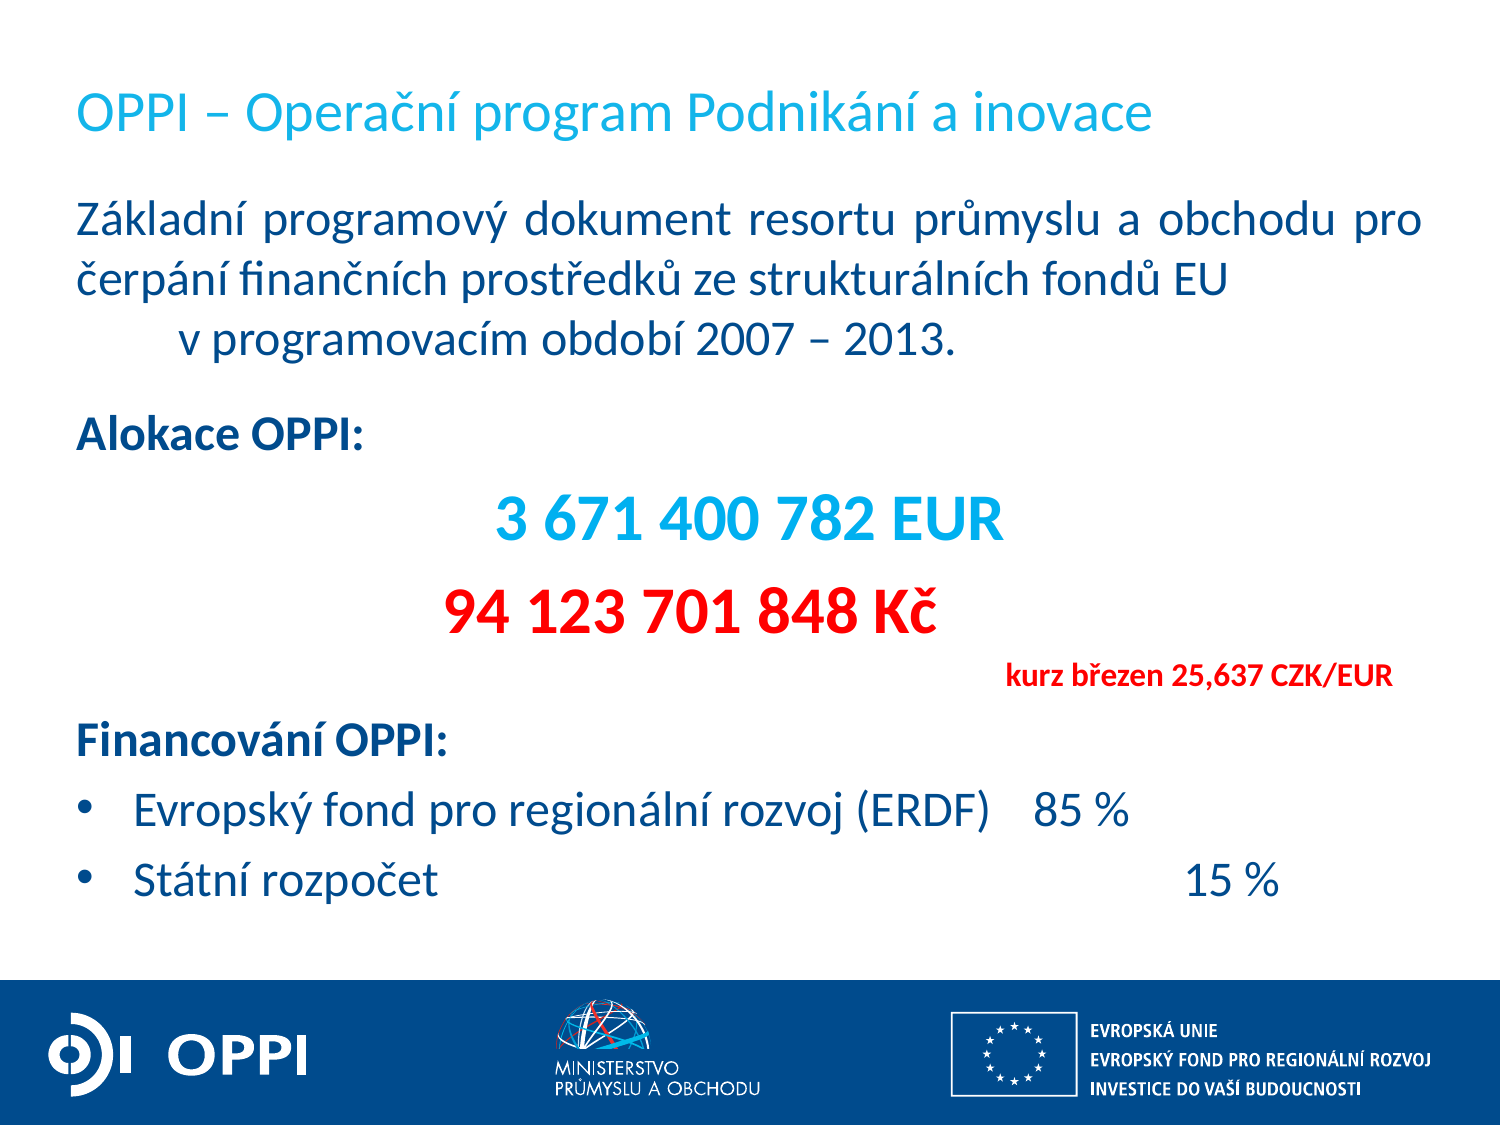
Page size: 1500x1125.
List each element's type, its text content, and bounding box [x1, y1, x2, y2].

list Základní programový dokument resortu průmyslu a obchodu pro čerpání finančních prostředků ze strukturálních fondů EU v programovacím období 2007 – 2013. Alokace OPPI: 3 671 400 782 EUR 94 123 701 848 Kč kurz březen 25,637 CZK/EUR Financování OPPI: Evropský fond pro regionální rozvoj (ERDF) 85 % Státní rozpočet 15 % [76, 144, 1424, 956]
title OPPI – Operační program Podnikání a inovace [76, 72, 1455, 144]
